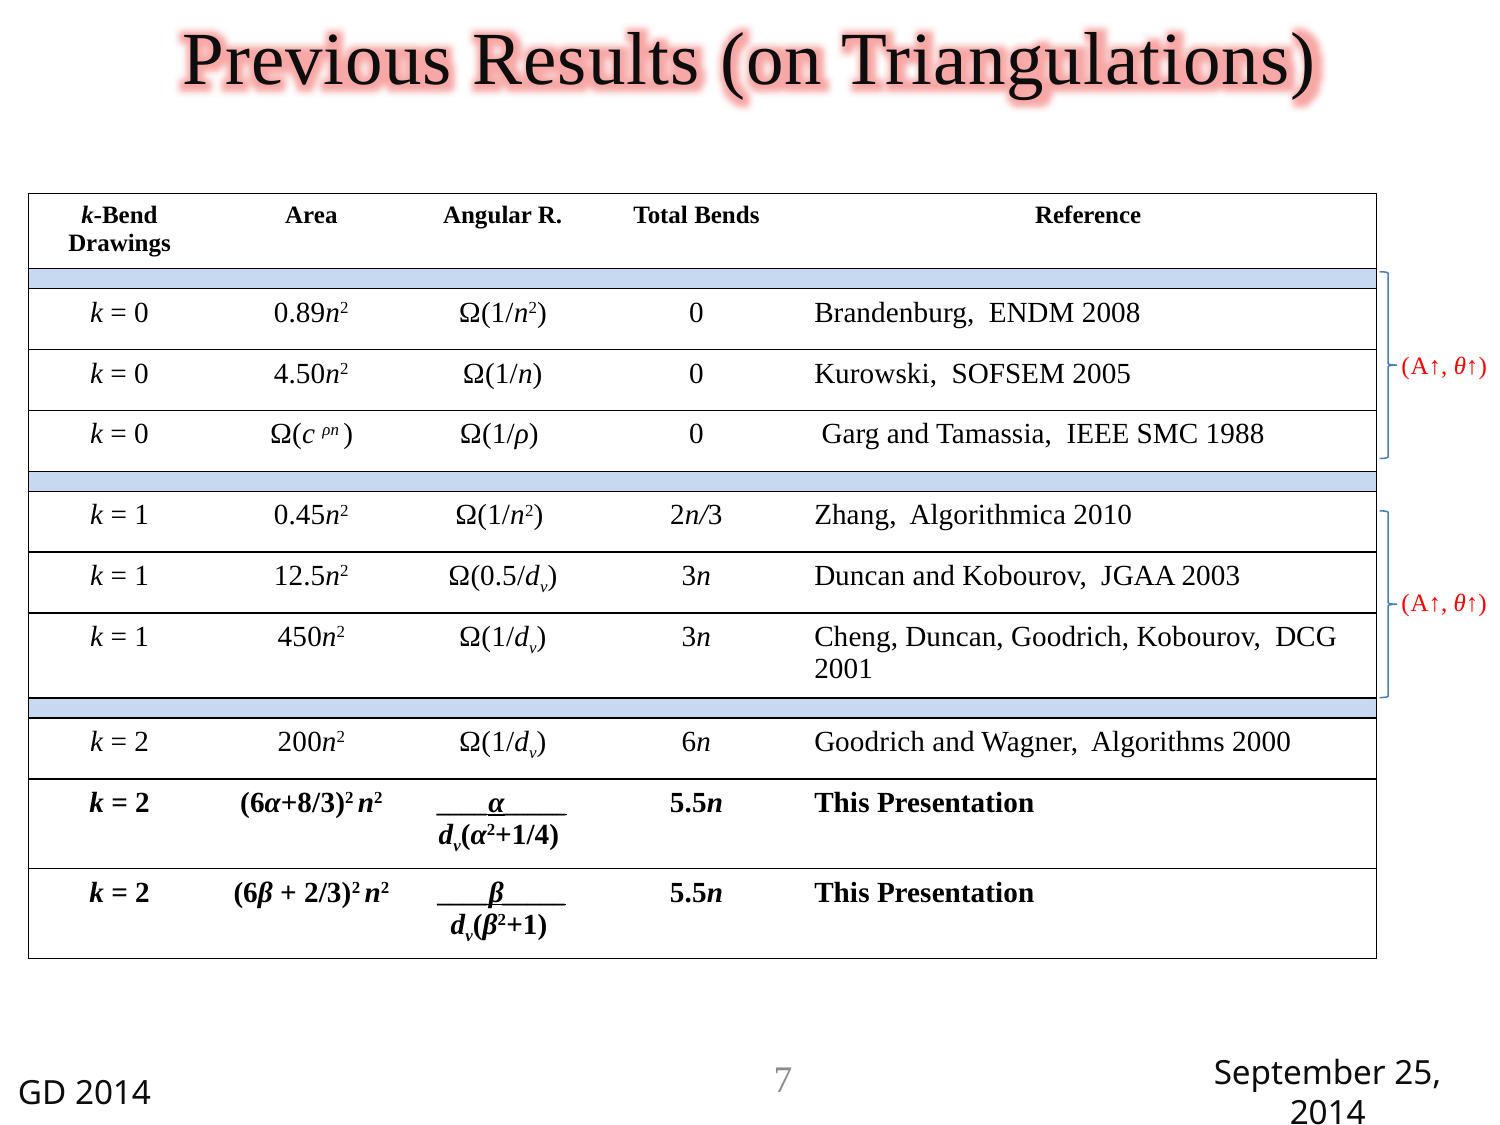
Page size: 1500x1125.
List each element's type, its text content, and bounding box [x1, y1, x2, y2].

table_cell Goodrich and Wagner, Algorithms 2000 [799, 719, 1376, 778]
table_cell k = 1 [29, 614, 211, 697]
table_cell Ω(1/n2) [412, 289, 594, 349]
table_cell 4.50n2 [211, 350, 412, 410]
table_cell k = 1 [29, 553, 211, 612]
text_box (A↑, θ↑) [1386, 342, 1500, 388]
table_cell 12.5n2 [211, 553, 412, 612]
table_cell 450n2 [211, 614, 412, 697]
table_cell [799, 472, 1376, 491]
table_cell [29, 699, 211, 717]
table_cell Ω(0.5/dv) [412, 553, 594, 612]
table_cell 5.5n [594, 780, 799, 868]
table_cell [29, 269, 211, 288]
table_cell 6n [594, 719, 799, 778]
table_cell Ω(c ρn ) [211, 411, 412, 471]
table_cell [799, 699, 1376, 717]
table_cell Kurowski, SOFSEM 2005 [799, 350, 1376, 410]
text_box Previous Results (on Triangulations) [0, 1, 1500, 107]
table_cell k = 2 [29, 869, 211, 958]
table_cell 3n [594, 614, 799, 697]
table_cell ____α_____ dv(α2+1/4) [412, 780, 594, 868]
table_cell Brandenburg, ENDM 2008 [799, 289, 1376, 349]
table_cell [412, 269, 594, 288]
table_cell This Presentation [799, 780, 1376, 868]
table_cell 5.5n [594, 869, 799, 958]
table_cell [594, 699, 799, 717]
table_cell k = 0 [29, 289, 211, 349]
table_cell 200n2 [211, 719, 412, 778]
table_cell ____β_____ dv(β2+1) [412, 869, 594, 958]
table_cell 2n/3 [594, 492, 799, 551]
table_cell (6α+8/3)2 n2 [211, 780, 412, 868]
table_cell k = 0 [29, 411, 211, 471]
slide_number 7 [457, 1047, 808, 1108]
table_cell Ω(1/n) [412, 350, 594, 410]
table_cell Duncan and Kobourov, JGAA 2003 [799, 553, 1376, 612]
table_header Angular R. [412, 194, 594, 268]
table_cell [211, 699, 412, 717]
text_box [1379, 270, 1389, 460]
text_box GD 2014 [0, 1055, 233, 1125]
table_cell Garg and Tamassia, IEEE SMC 1988 [799, 411, 1376, 471]
table_cell [799, 269, 1376, 288]
text_box September 25, 2014 [1153, 1055, 1500, 1125]
table_header Area [211, 194, 412, 268]
table_cell k = 2 [29, 780, 211, 868]
table_cell k = 2 [29, 719, 211, 778]
table_cell k = 1 [29, 492, 211, 551]
text_box [1379, 510, 1389, 699]
text_box (A↑, θ↑) [1386, 579, 1500, 624]
table_cell This Presentation [799, 869, 1376, 958]
table_cell [29, 472, 211, 491]
table_cell Ω(1/ρ) [412, 411, 594, 471]
table_cell [211, 269, 412, 288]
table_cell Zhang, Algorithmica 2010 [799, 492, 1376, 551]
table_cell 3n [594, 553, 799, 612]
table_cell Cheng, Duncan, Goodrich, Kobourov, DCG 2001 [799, 614, 1376, 697]
table_cell 0 [594, 289, 799, 349]
table_cell [594, 269, 799, 288]
table_cell [412, 699, 594, 717]
table_cell 0.89n2 [211, 289, 412, 349]
table_cell 0 [594, 411, 799, 471]
table_cell Ω(1/dv) [412, 719, 594, 778]
table_cell 0.45n2 [211, 492, 412, 551]
table_cell [211, 472, 412, 491]
table_header k-Bend Drawings [29, 194, 211, 268]
table_header Total Bends [594, 194, 799, 268]
table_cell (6β + 2/3)2 n2 [211, 869, 412, 958]
table_cell [412, 472, 594, 491]
table_cell 0 [594, 350, 799, 410]
table_cell k = 0 [29, 350, 211, 410]
table_cell [594, 472, 799, 491]
table_cell Ω(1/dv) [412, 614, 594, 697]
table_header Reference [799, 194, 1376, 268]
table_cell Ω(1/n2) [412, 492, 594, 551]
